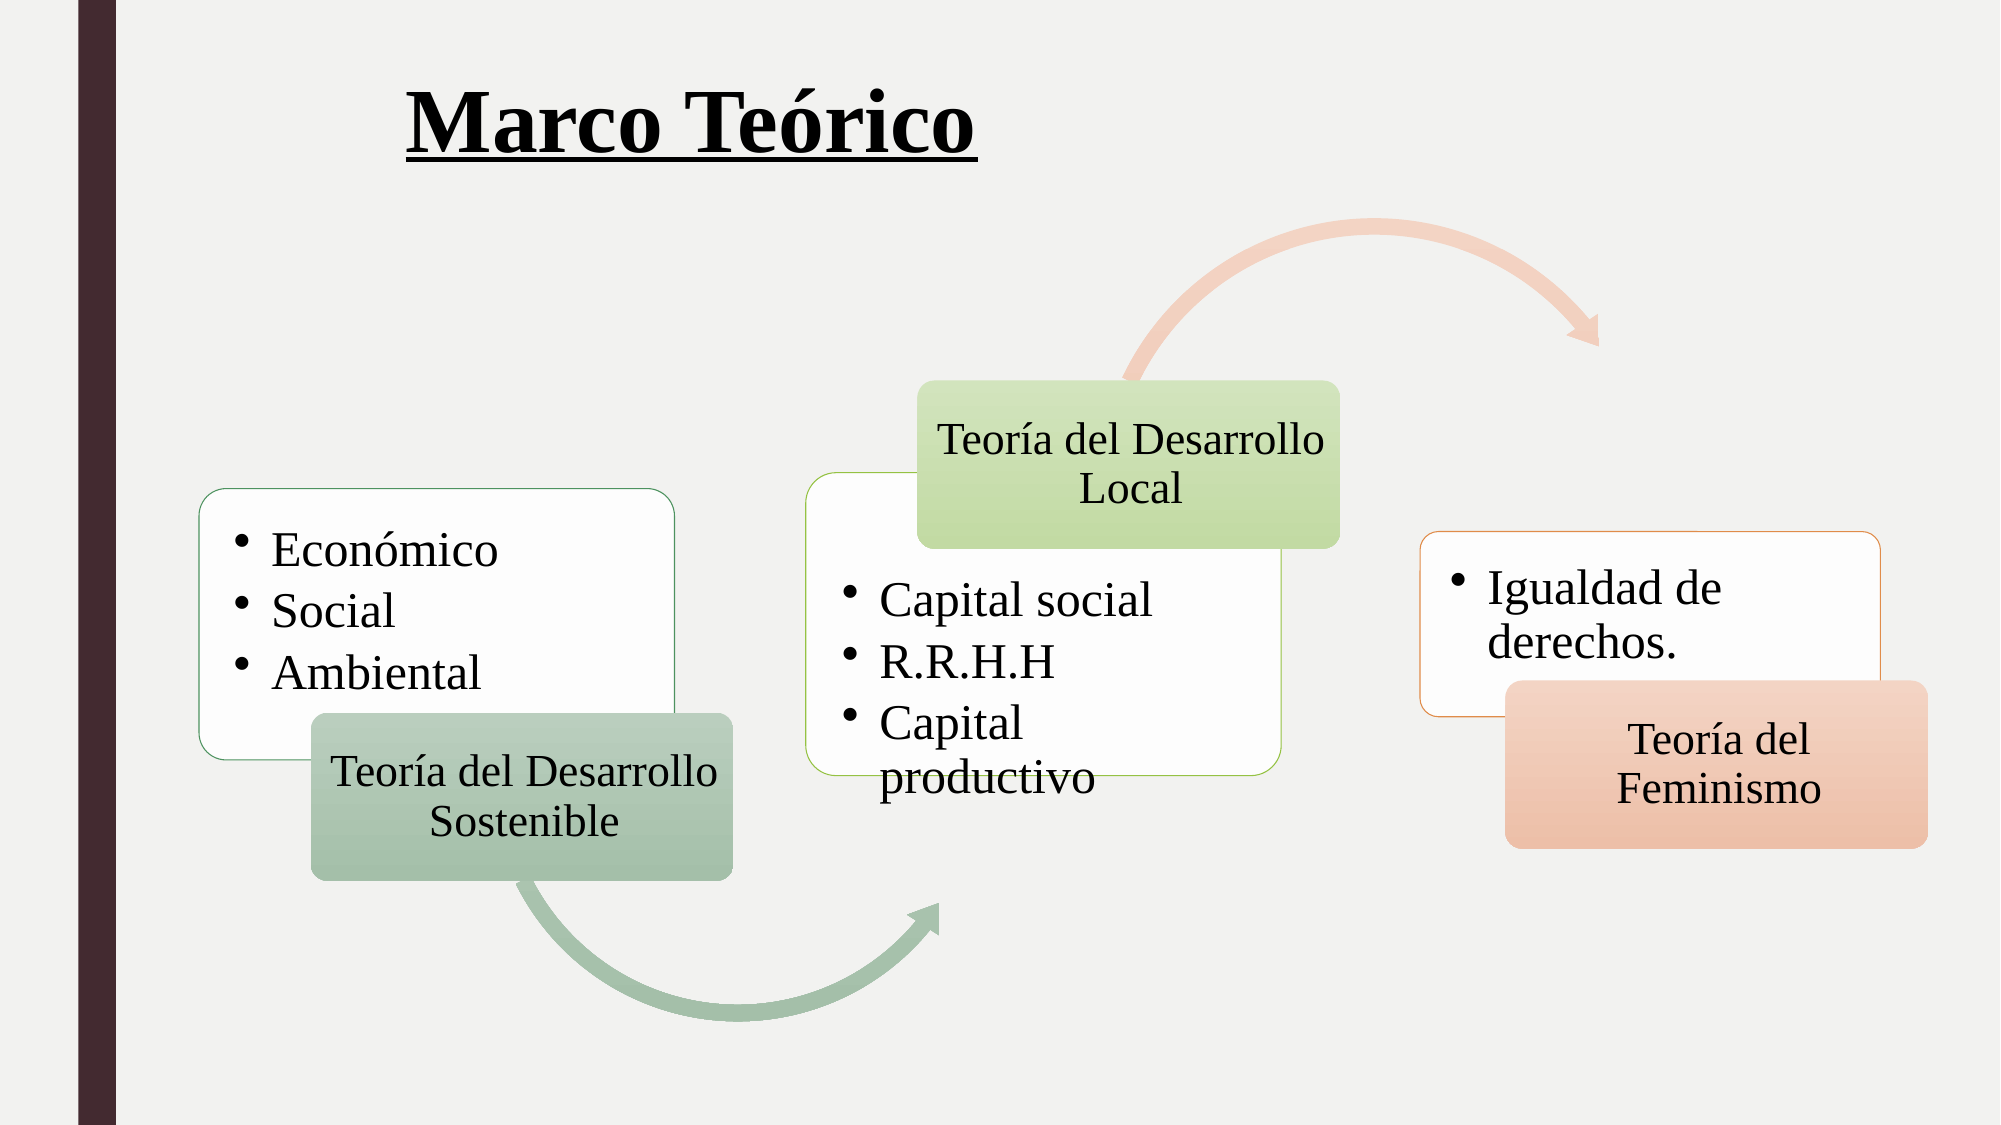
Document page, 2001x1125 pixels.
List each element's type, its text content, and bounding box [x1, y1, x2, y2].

text_box Marco Teórico [390, 53, 993, 179]
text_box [198, 179, 1942, 1069]
